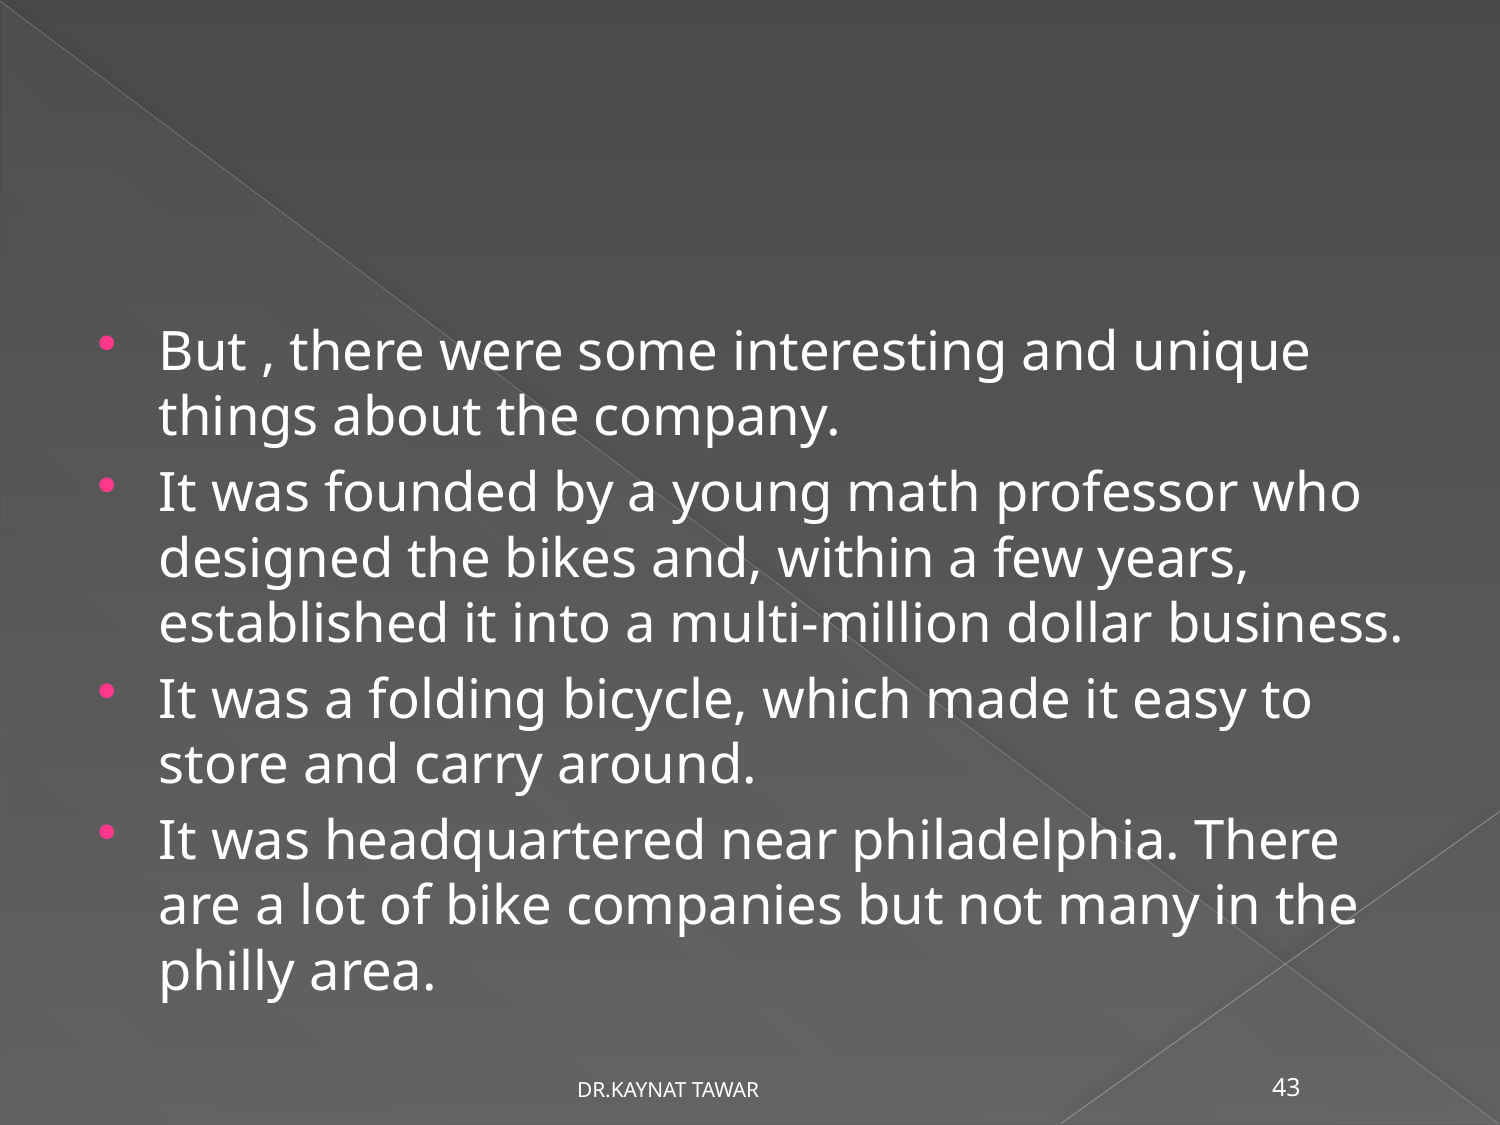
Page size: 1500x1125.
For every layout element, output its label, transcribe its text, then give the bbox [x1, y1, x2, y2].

list But , there were some interesting and unique things about the company. It was founded by a young math professor who designed the bikes and, within a few years, established it into a multi-million dollar business. It was a folding bicycle, which made it easy to store and carry around. It was headquartered near philadelphia. There are a lot of bike companies but not many in the philly area. [75, 308, 1425, 1059]
slide_number 43 [1245, 1063, 1328, 1113]
footer DR.KAYNAT TAWAR [75, 1063, 774, 1113]
